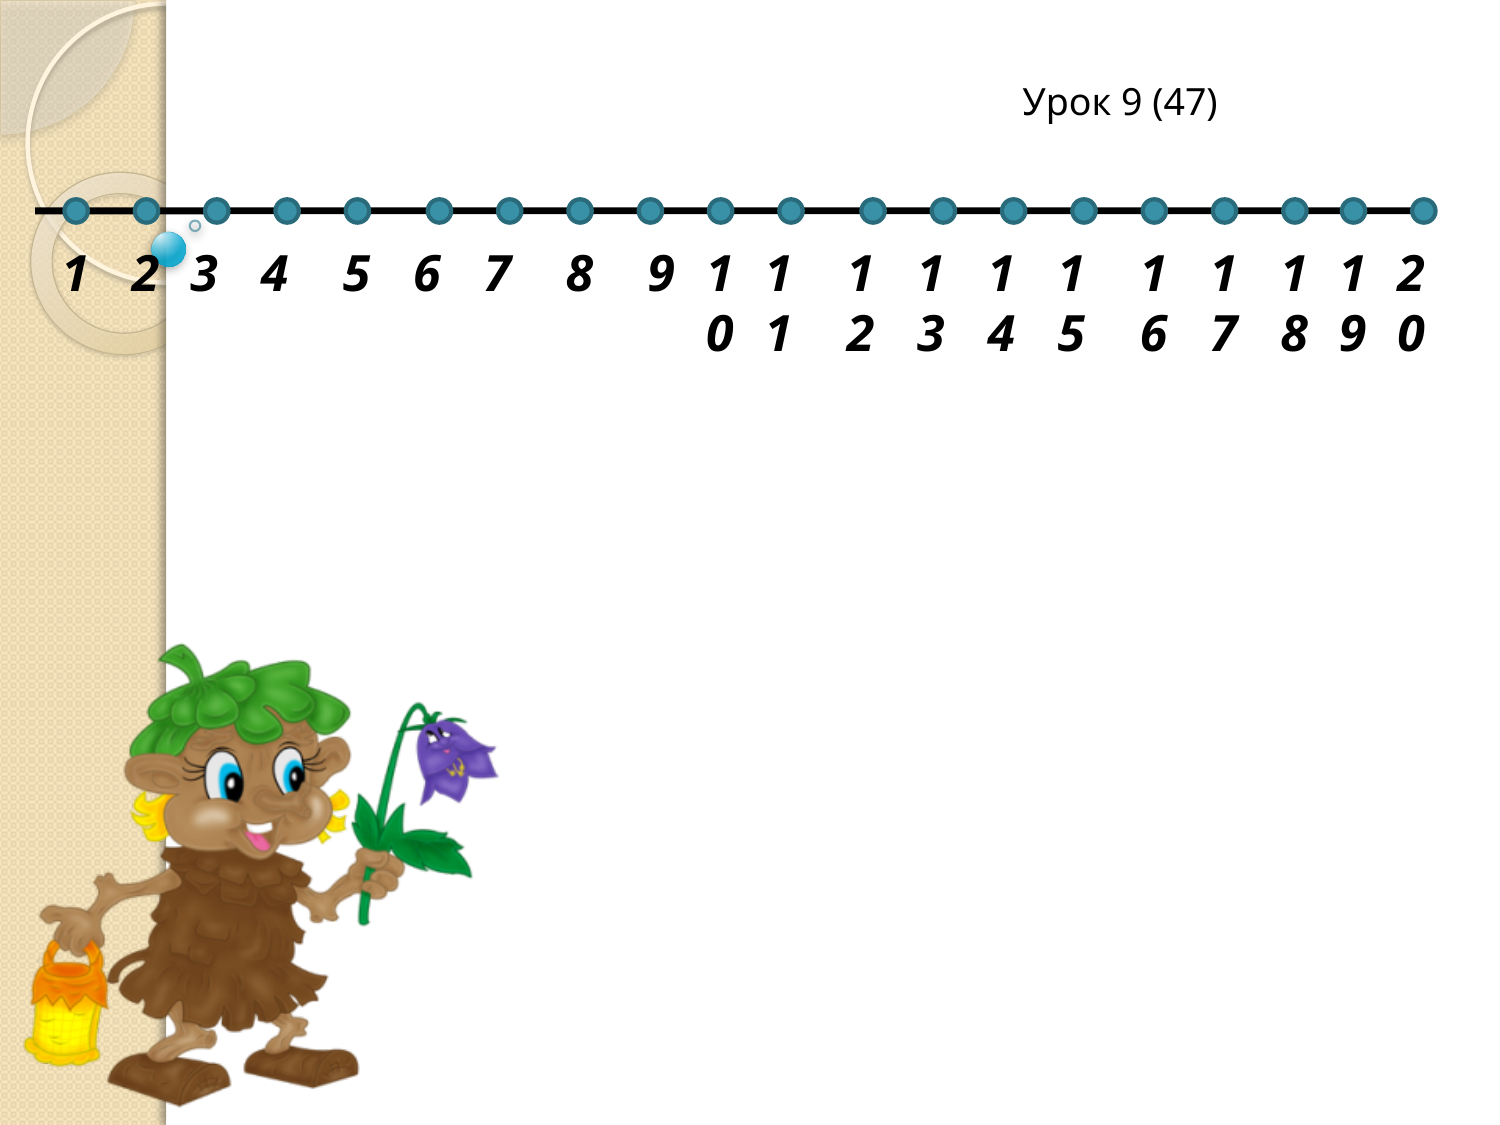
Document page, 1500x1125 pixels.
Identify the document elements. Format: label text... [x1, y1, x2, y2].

text_box Урок 9 (47) [1007, 70, 1360, 130]
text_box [34, 198, 1466, 311]
picture [0, 626, 499, 1125]
